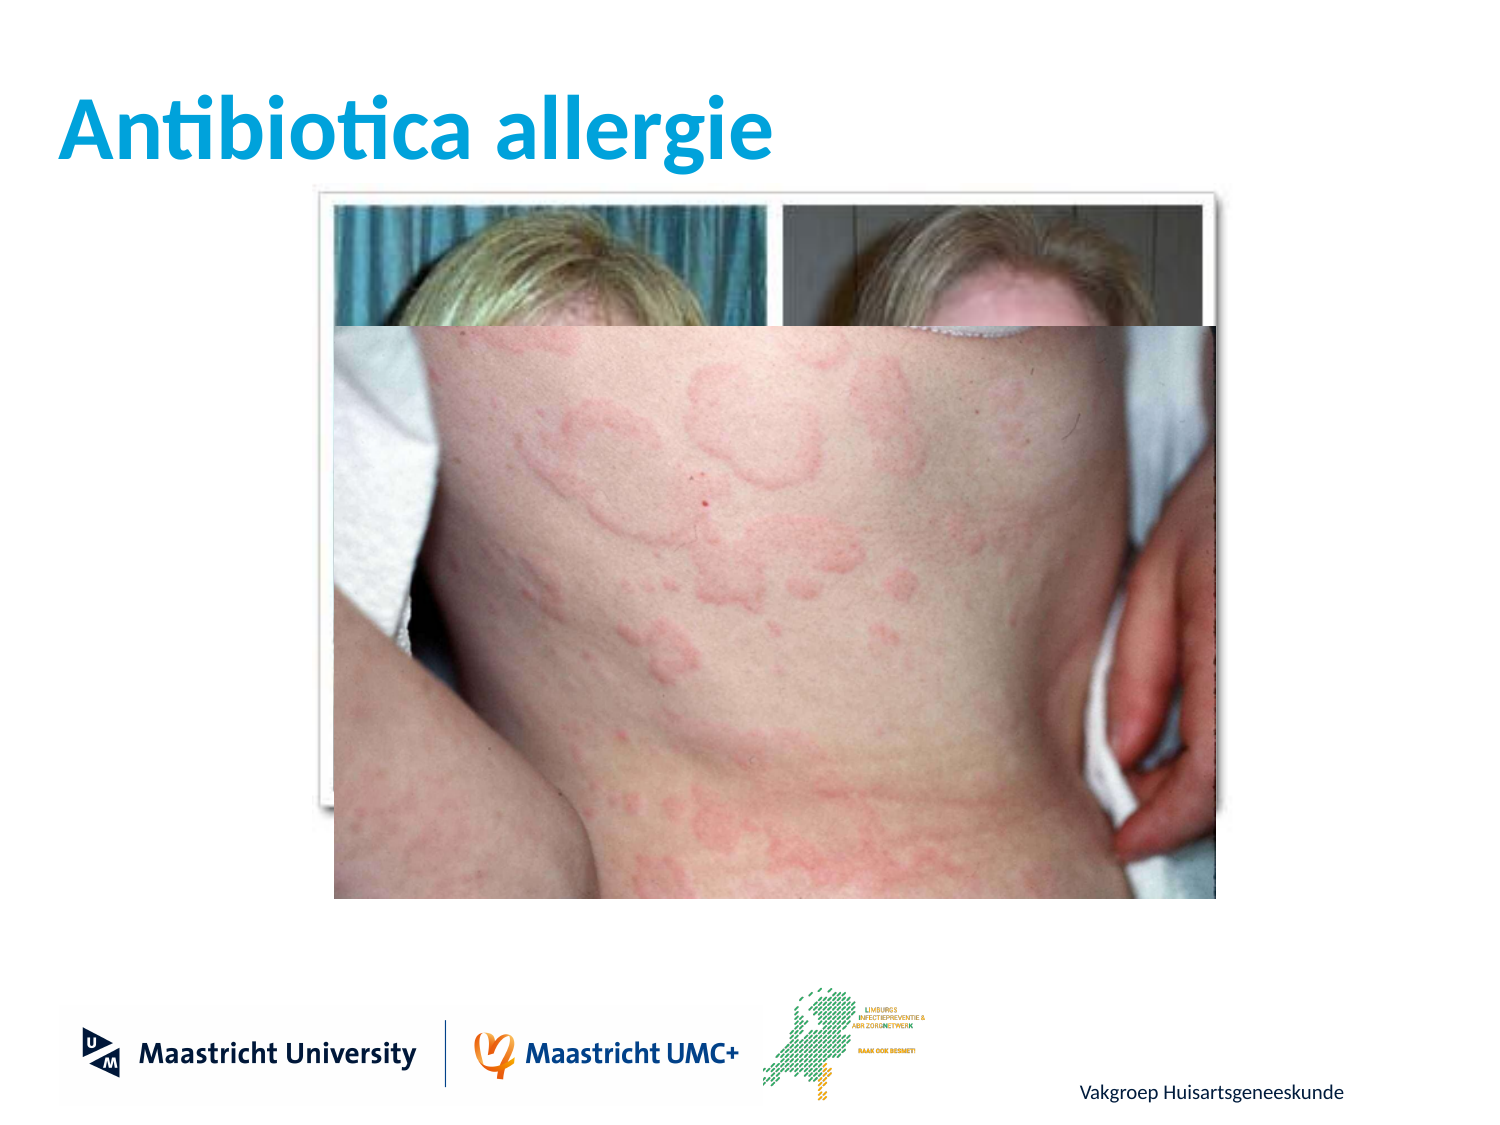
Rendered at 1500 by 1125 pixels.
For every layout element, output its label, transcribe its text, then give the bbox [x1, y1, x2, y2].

footer Vakgroep Huisartsgeneeskunde [902, 1036, 1345, 1097]
picture [59, 987, 925, 1106]
title Antibiotica allergie [59, 67, 1425, 192]
picture [312, 183, 1238, 899]
